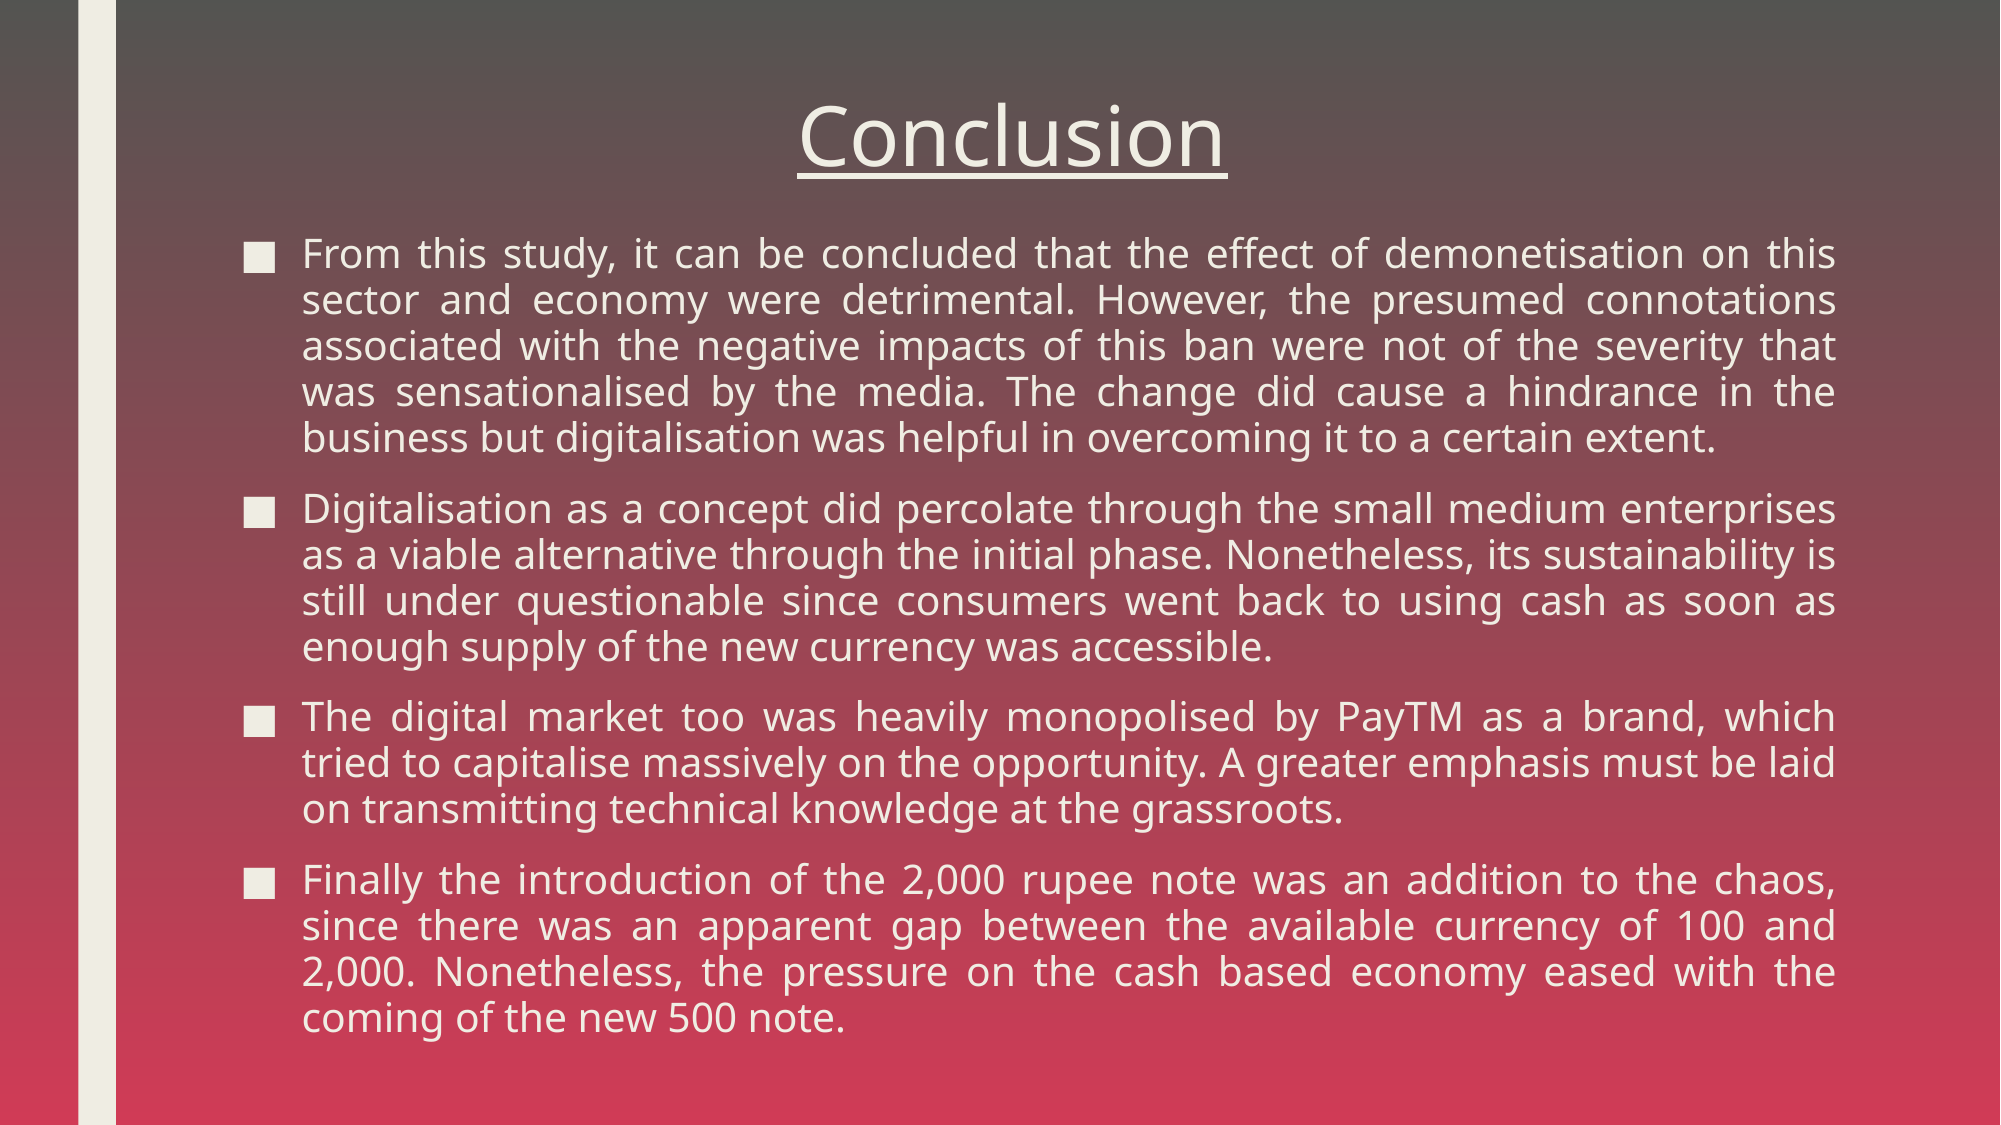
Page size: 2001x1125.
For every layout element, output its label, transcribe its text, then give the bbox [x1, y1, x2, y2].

title Conclusion [225, 87, 1800, 223]
list From this study, it can be concluded that the effect of demonetisation on this sector and economy were detrimental. However, the presumed connotations associated with the negative impacts of this ban were not of the severity that was sensationalised by the media. The change did cause a hindrance in the business but digitalisation was helpful in overcoming it to a certain extent. Digitalisation as a concept did percolate through the small medium enterprises as a viable alternative through the initial phase. Nonetheless, its sustainability is still under questionable since consumers went back to using cash as soon as enough supply of the new currency was accessible. The digital market too was heavily monopolised by PayTM as a brand, which tried to capitalise massively on the opportunity. A greater emphasis must be laid on transmitting technical knowledge at the grassroots. Finally the introduction of the 2,000 rupee note was an addition to the chaos, since there was an apparent gap between the available currency of 100 and 2,000. Nonetheless, the pressure on the cash based economy eased with the coming of the new 500 note. [225, 223, 1855, 1053]
